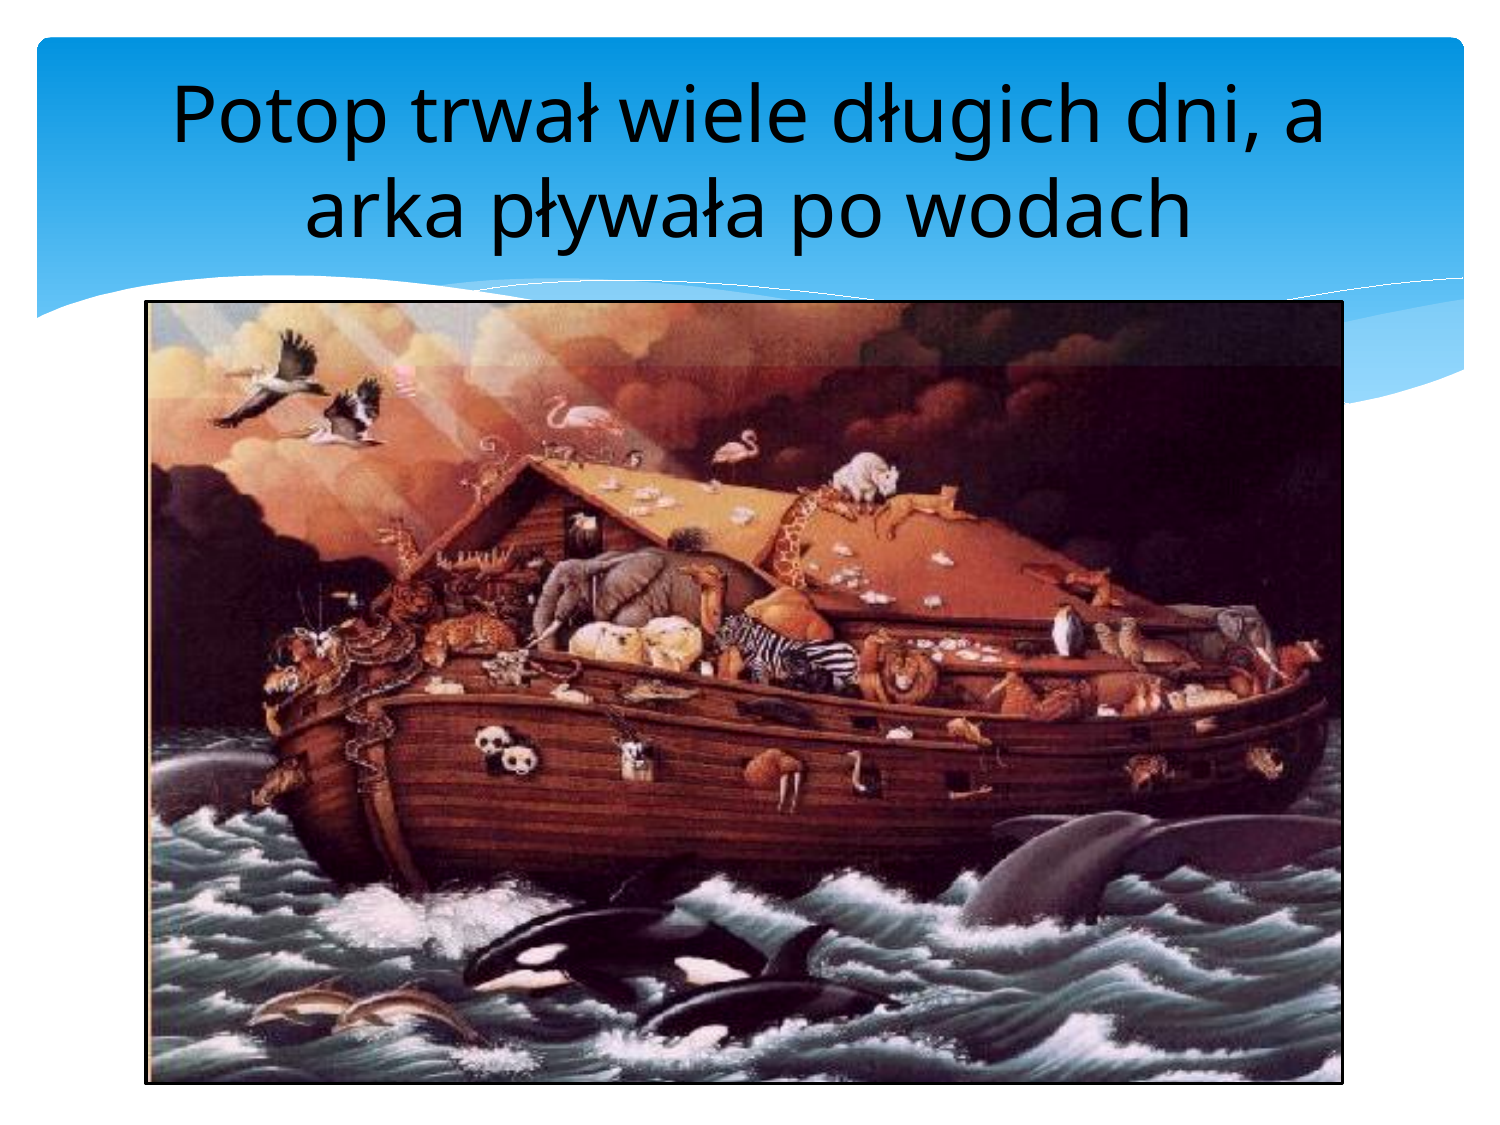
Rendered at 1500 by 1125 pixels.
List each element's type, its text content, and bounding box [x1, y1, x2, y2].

title Potop trwał wiele długich dni, a arka pływała po wodach [75, 55, 1425, 261]
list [147, 302, 1341, 1083]
